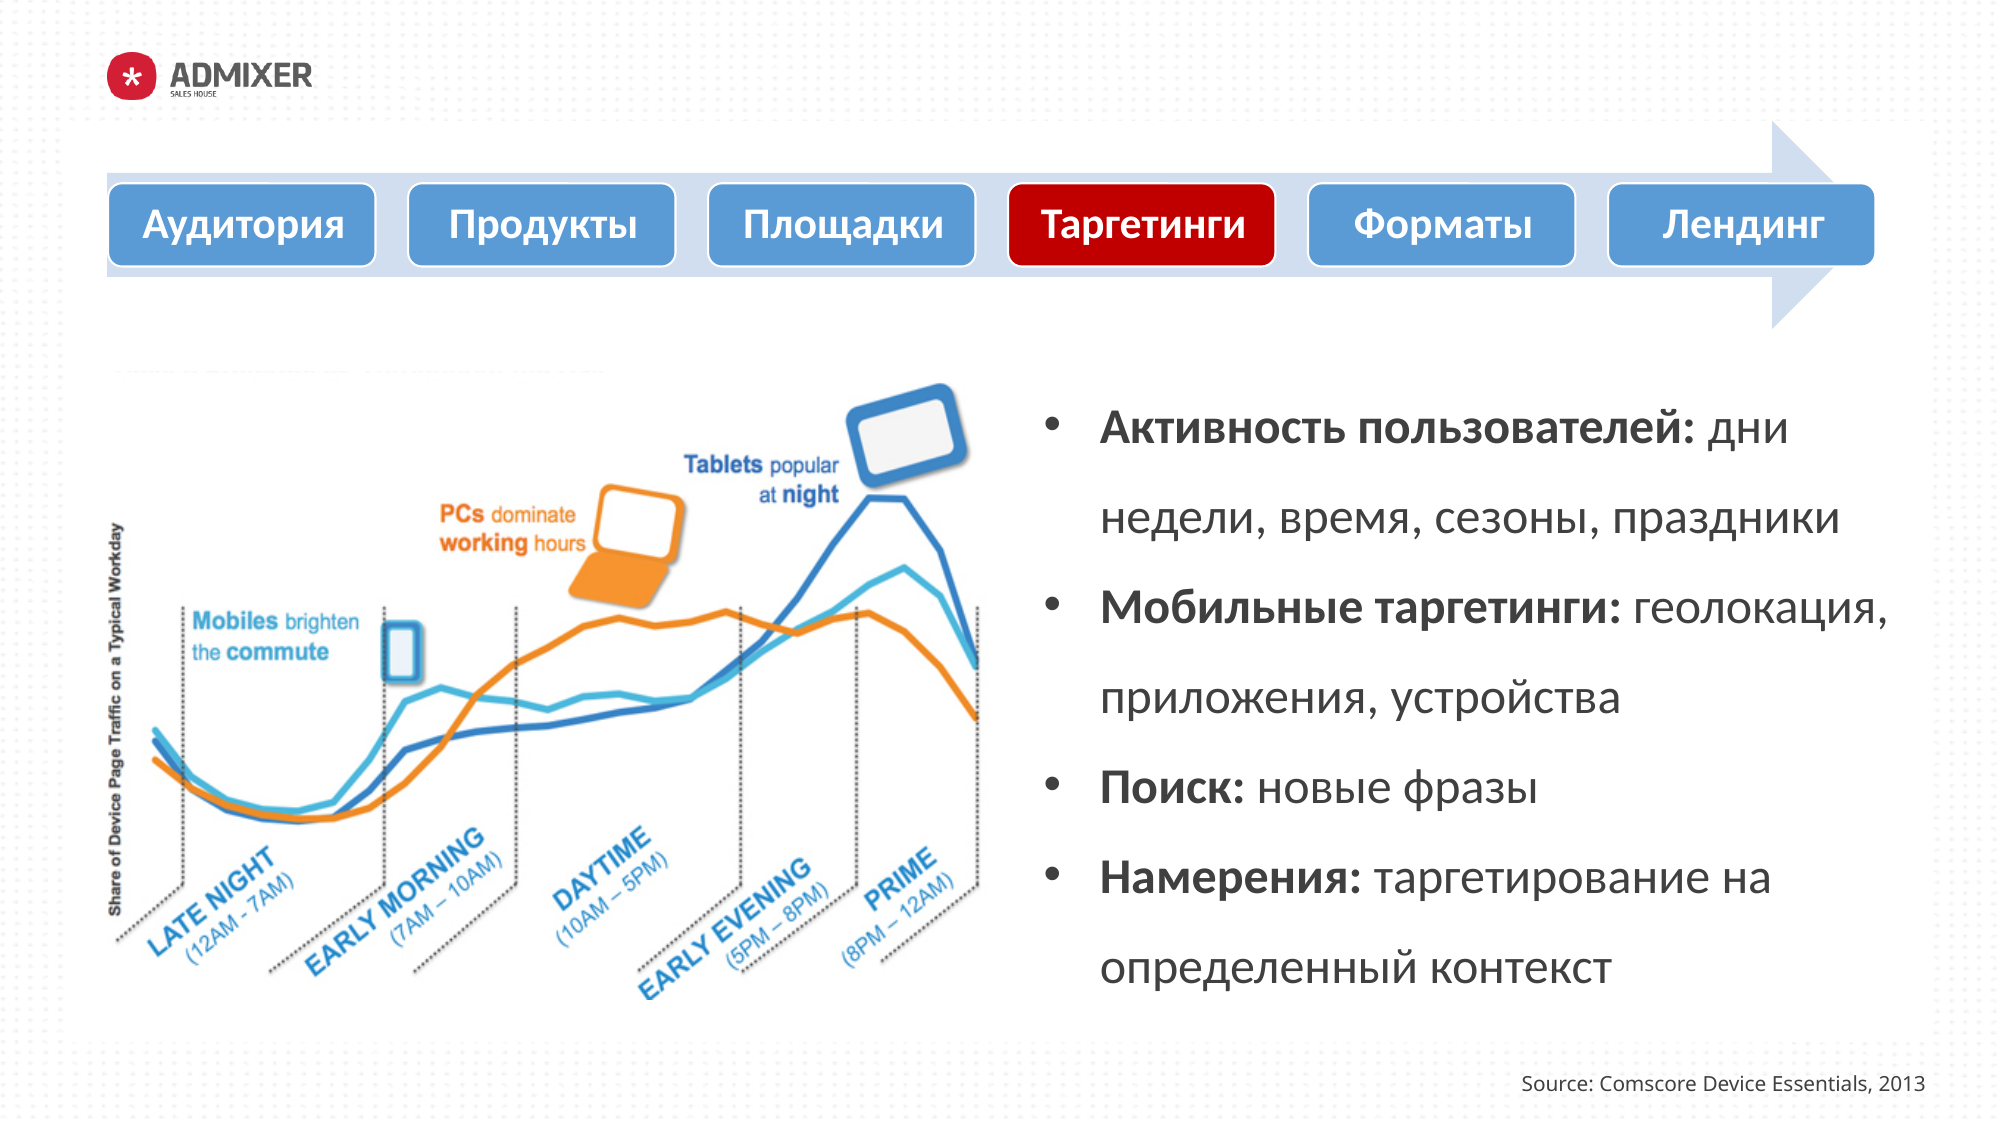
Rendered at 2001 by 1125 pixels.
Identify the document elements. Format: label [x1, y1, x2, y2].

text_box [107, 120, 1877, 329]
picture [0, 0, 2000, 1125]
